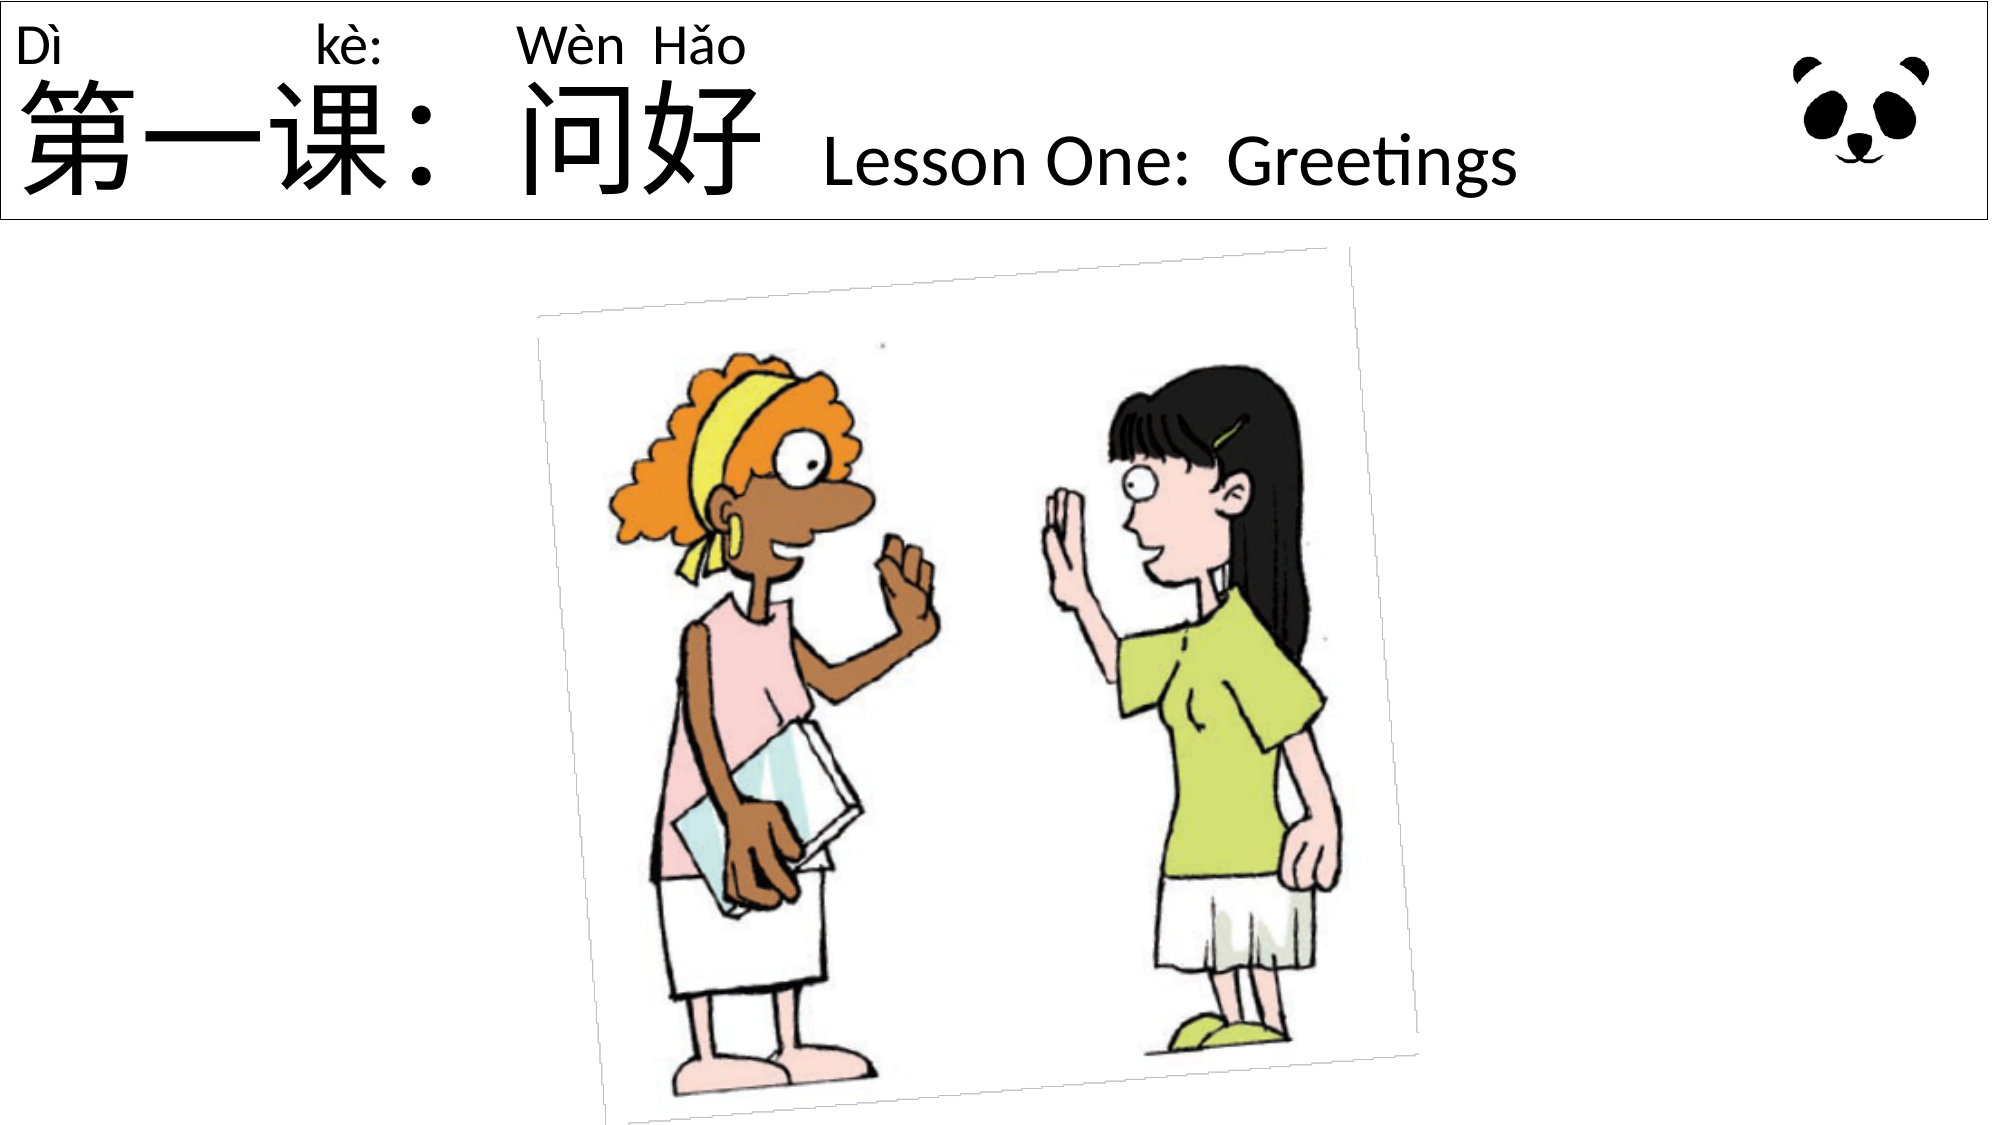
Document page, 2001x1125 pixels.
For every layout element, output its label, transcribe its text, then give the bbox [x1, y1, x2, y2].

text_box Dì kè: Wèn Hǎo 第一课：问好 Lesson One: Greetings [0, 1, 1988, 220]
picture [1769, 24, 1950, 205]
picture [537, 247, 1419, 1125]
